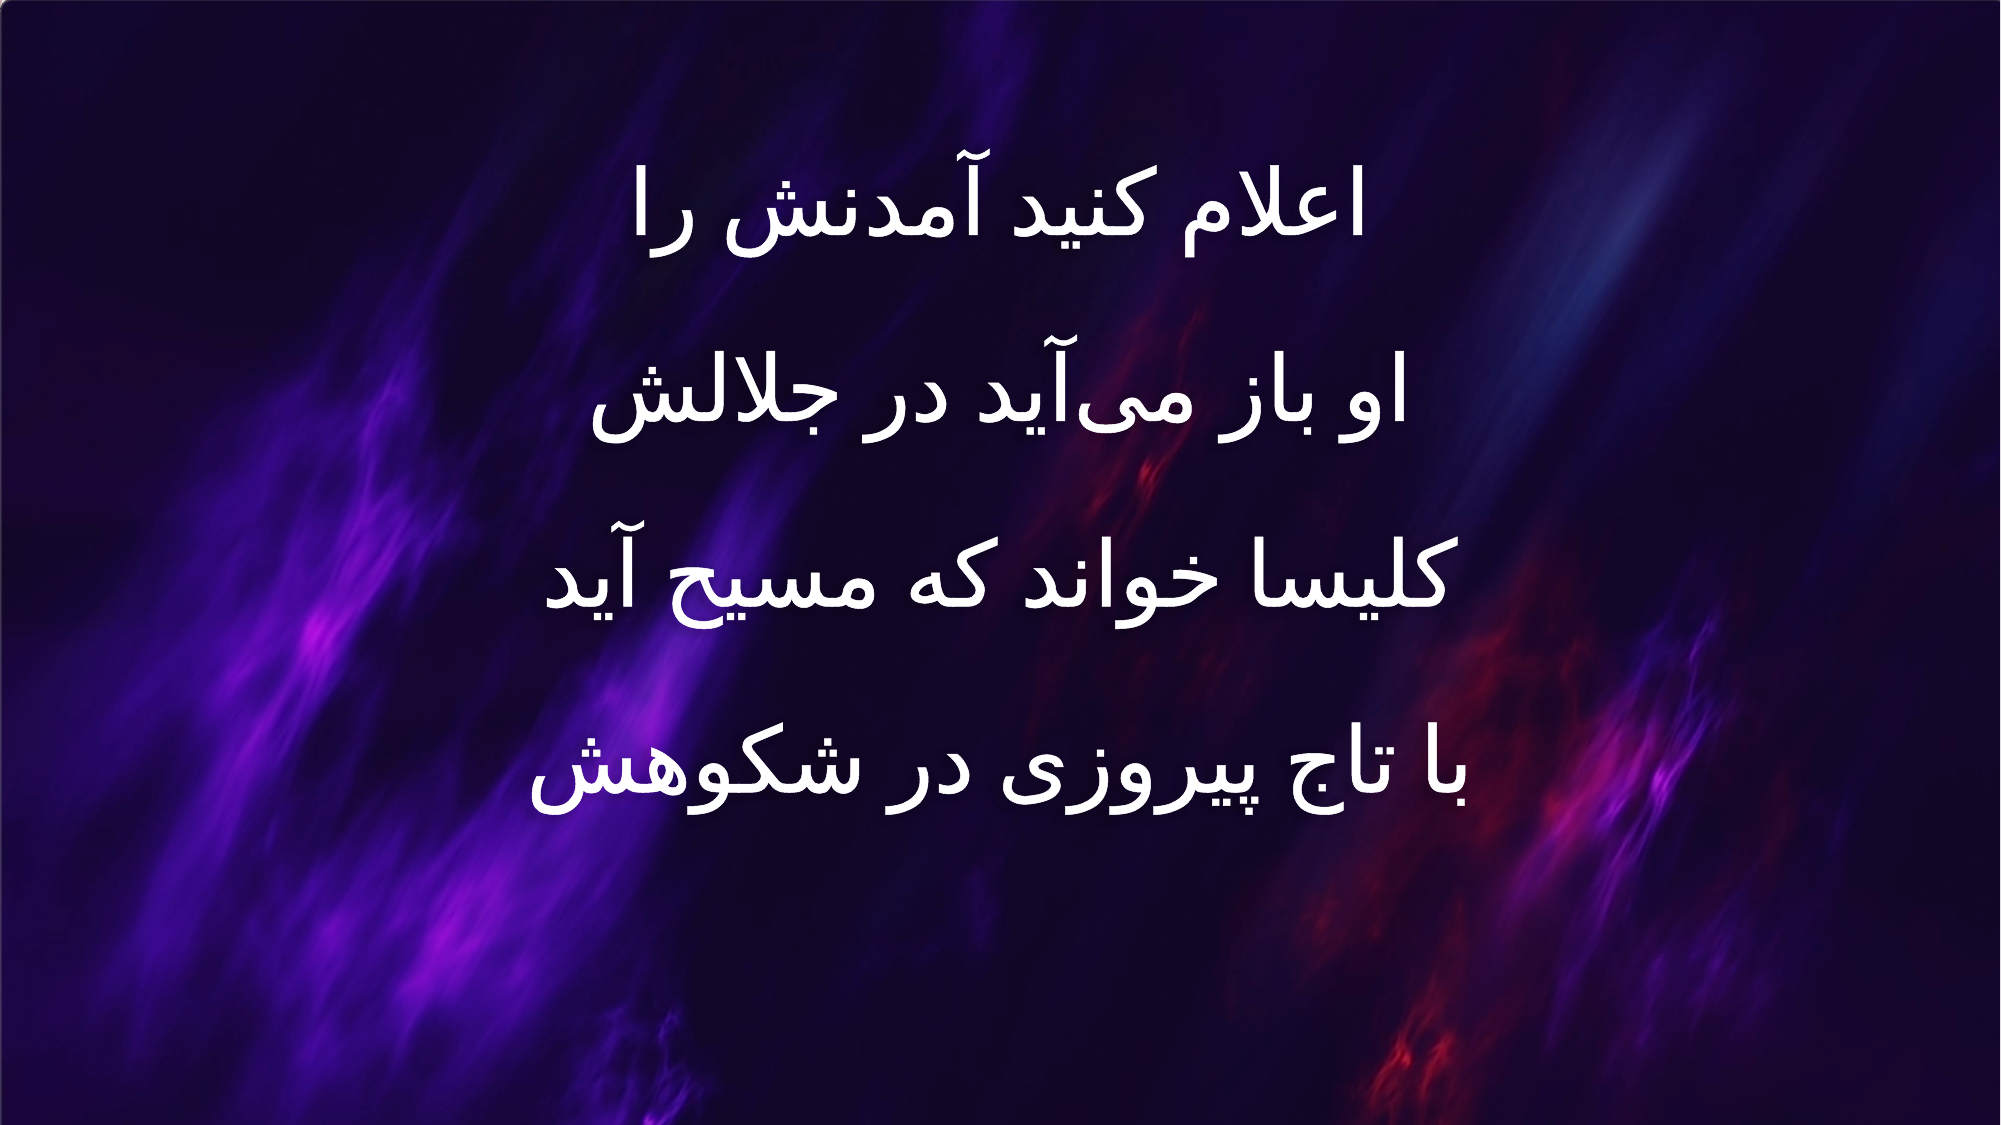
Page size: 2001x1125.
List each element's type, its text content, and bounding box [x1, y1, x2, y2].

subtitle اعلام کنید آمدنش را او باز می‌آید در جلالش کلیسا خواند که مسیح آید با تاج پیروزی در شکوهش [0, 0, 2000, 1125]
